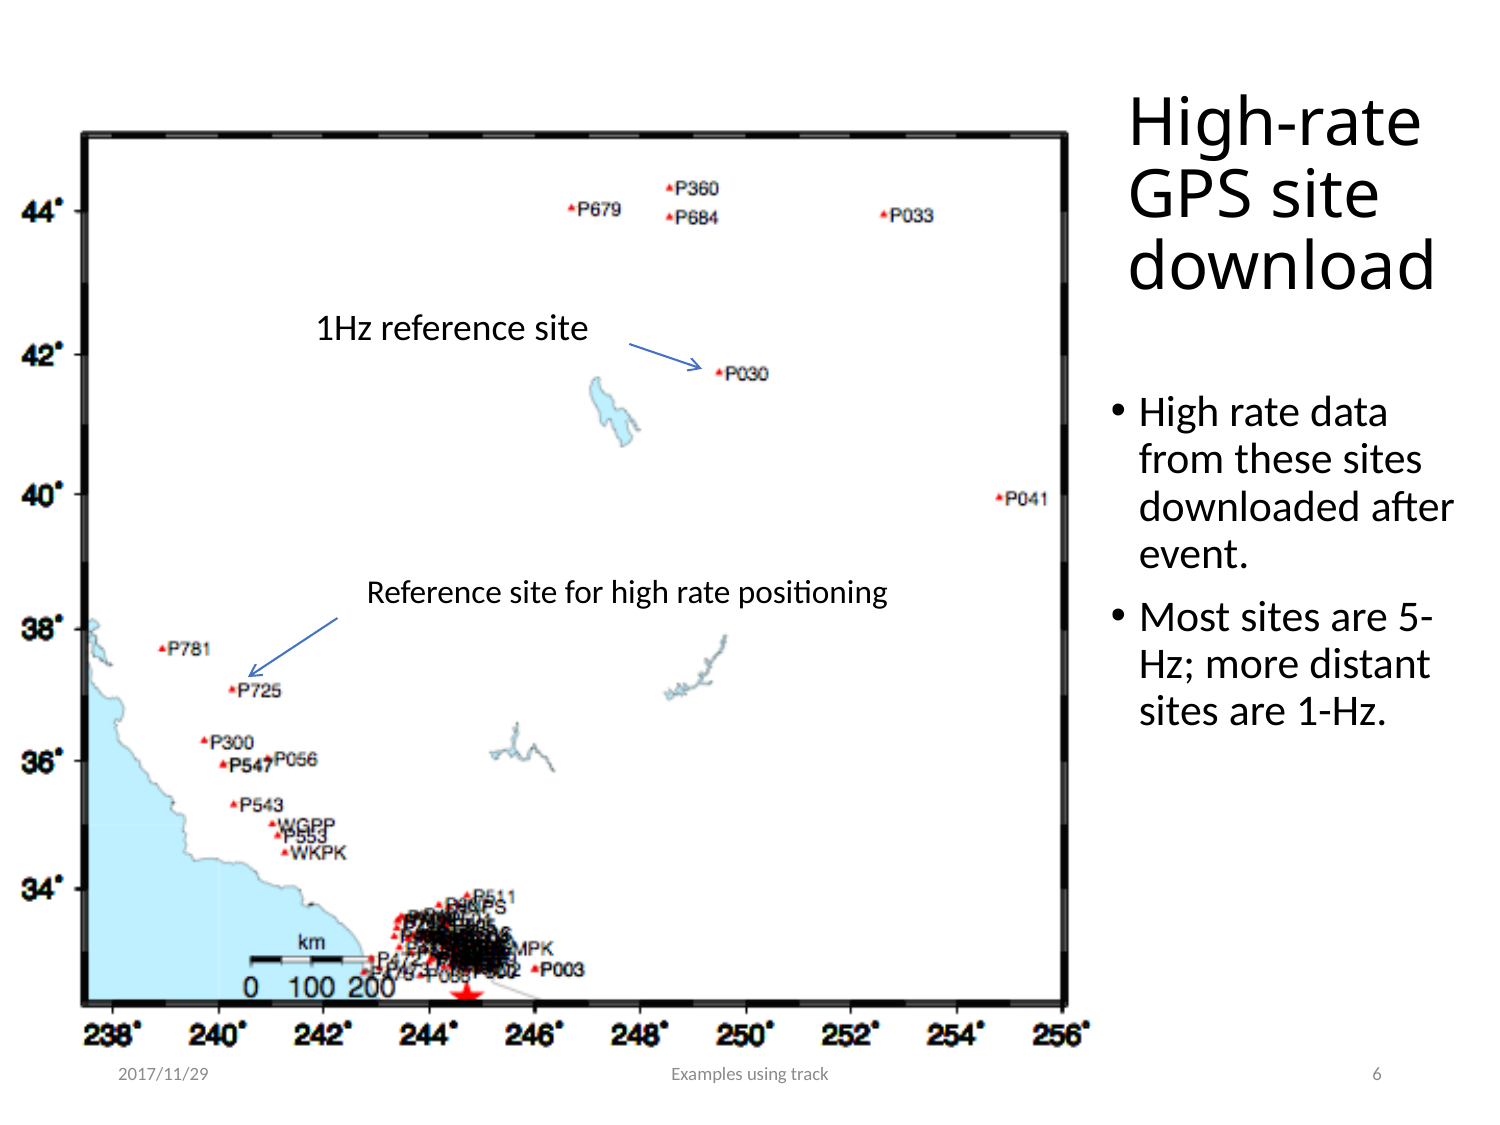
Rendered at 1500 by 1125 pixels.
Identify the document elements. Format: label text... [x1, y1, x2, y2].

list High rate data from these sites downloaded after event. Most sites are 5-Hz; more distant sites are 1-Hz. [1113, 381, 1475, 1005]
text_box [629, 343, 702, 369]
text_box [247, 617, 338, 677]
slide_number 5 [1059, 1042, 1397, 1103]
title High-rate GPS site download [1113, 95, 1500, 296]
footer Examples using track [496, 1061, 1004, 1103]
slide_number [103, 1061, 441, 1103]
picture [0, 64, 1113, 1061]
